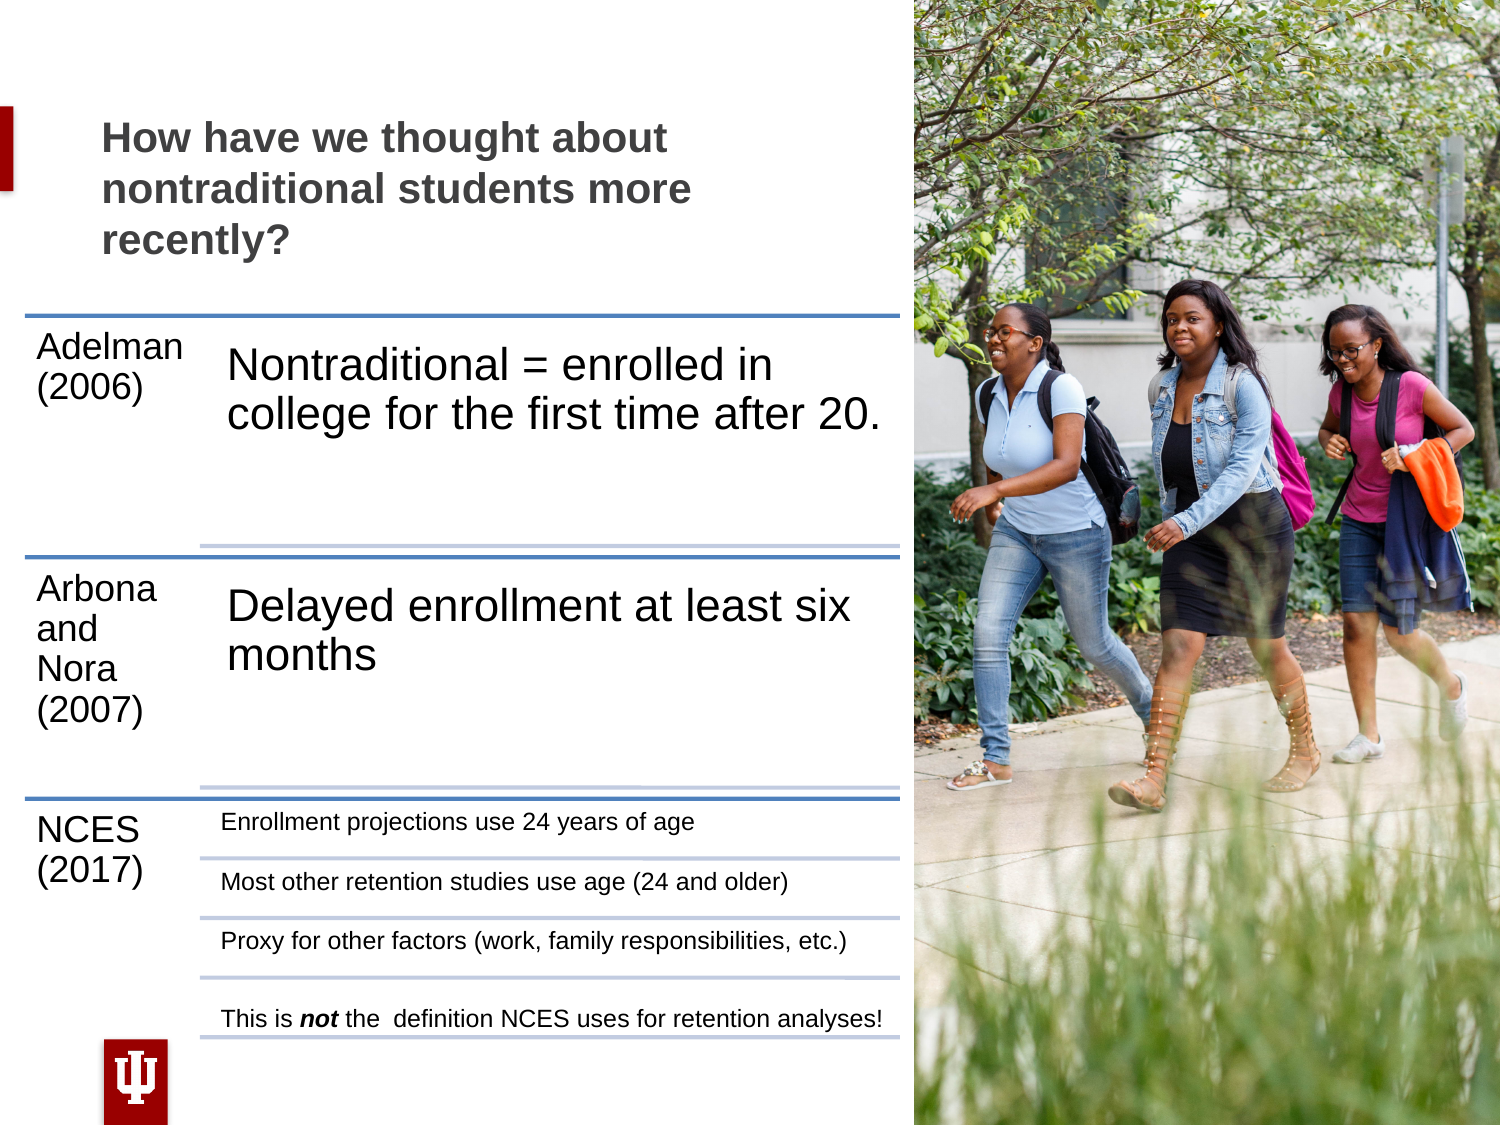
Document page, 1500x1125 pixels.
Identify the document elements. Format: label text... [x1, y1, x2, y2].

picture [913, 0, 1500, 1125]
title How have we thought about nontraditional students more recently? [86, 101, 835, 272]
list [24, 315, 901, 1041]
